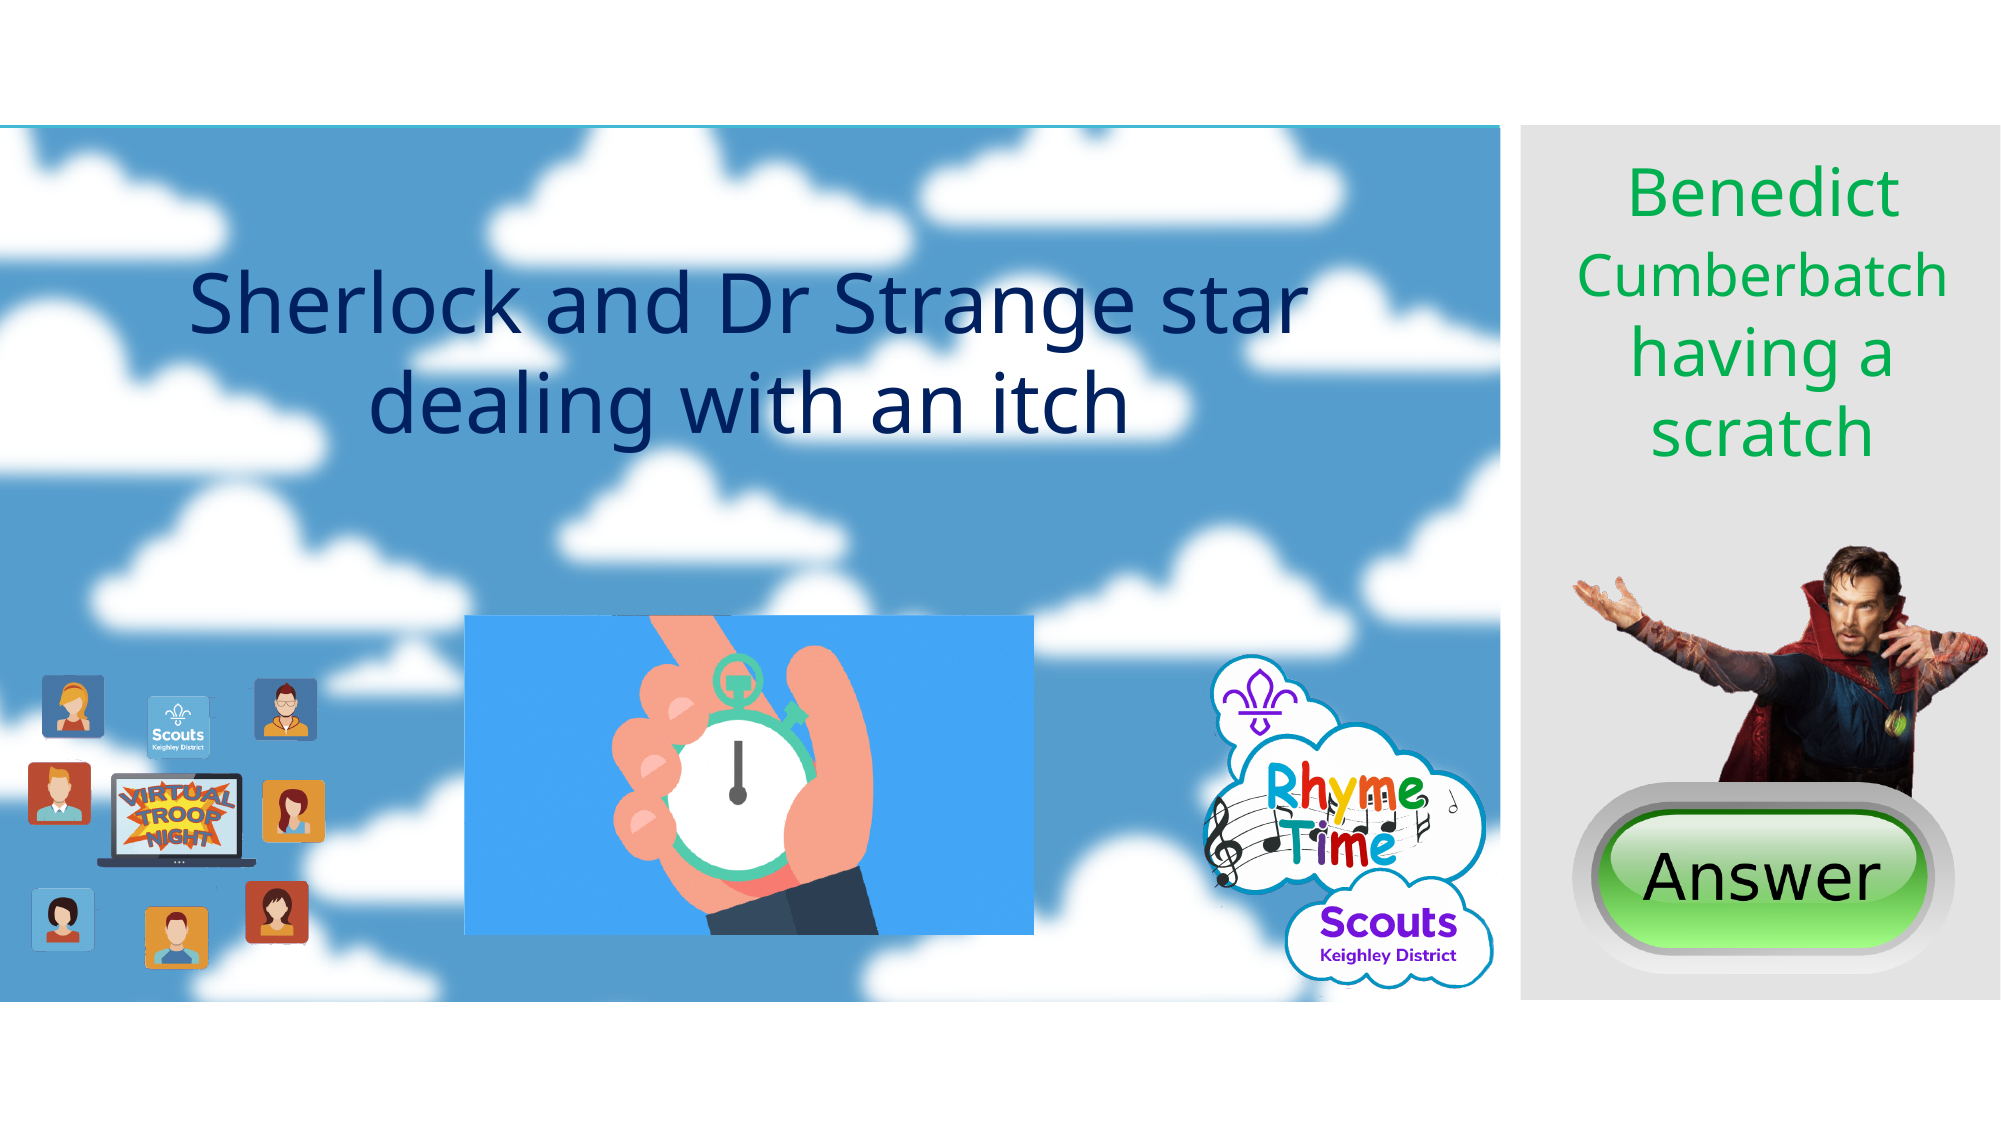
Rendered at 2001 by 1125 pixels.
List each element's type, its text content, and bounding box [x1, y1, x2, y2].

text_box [463, 613, 1035, 936]
picture [0, 127, 1504, 1002]
text_box Benedict Cumberbatch having a scratch [1531, 142, 1996, 478]
picture [1572, 544, 1989, 974]
